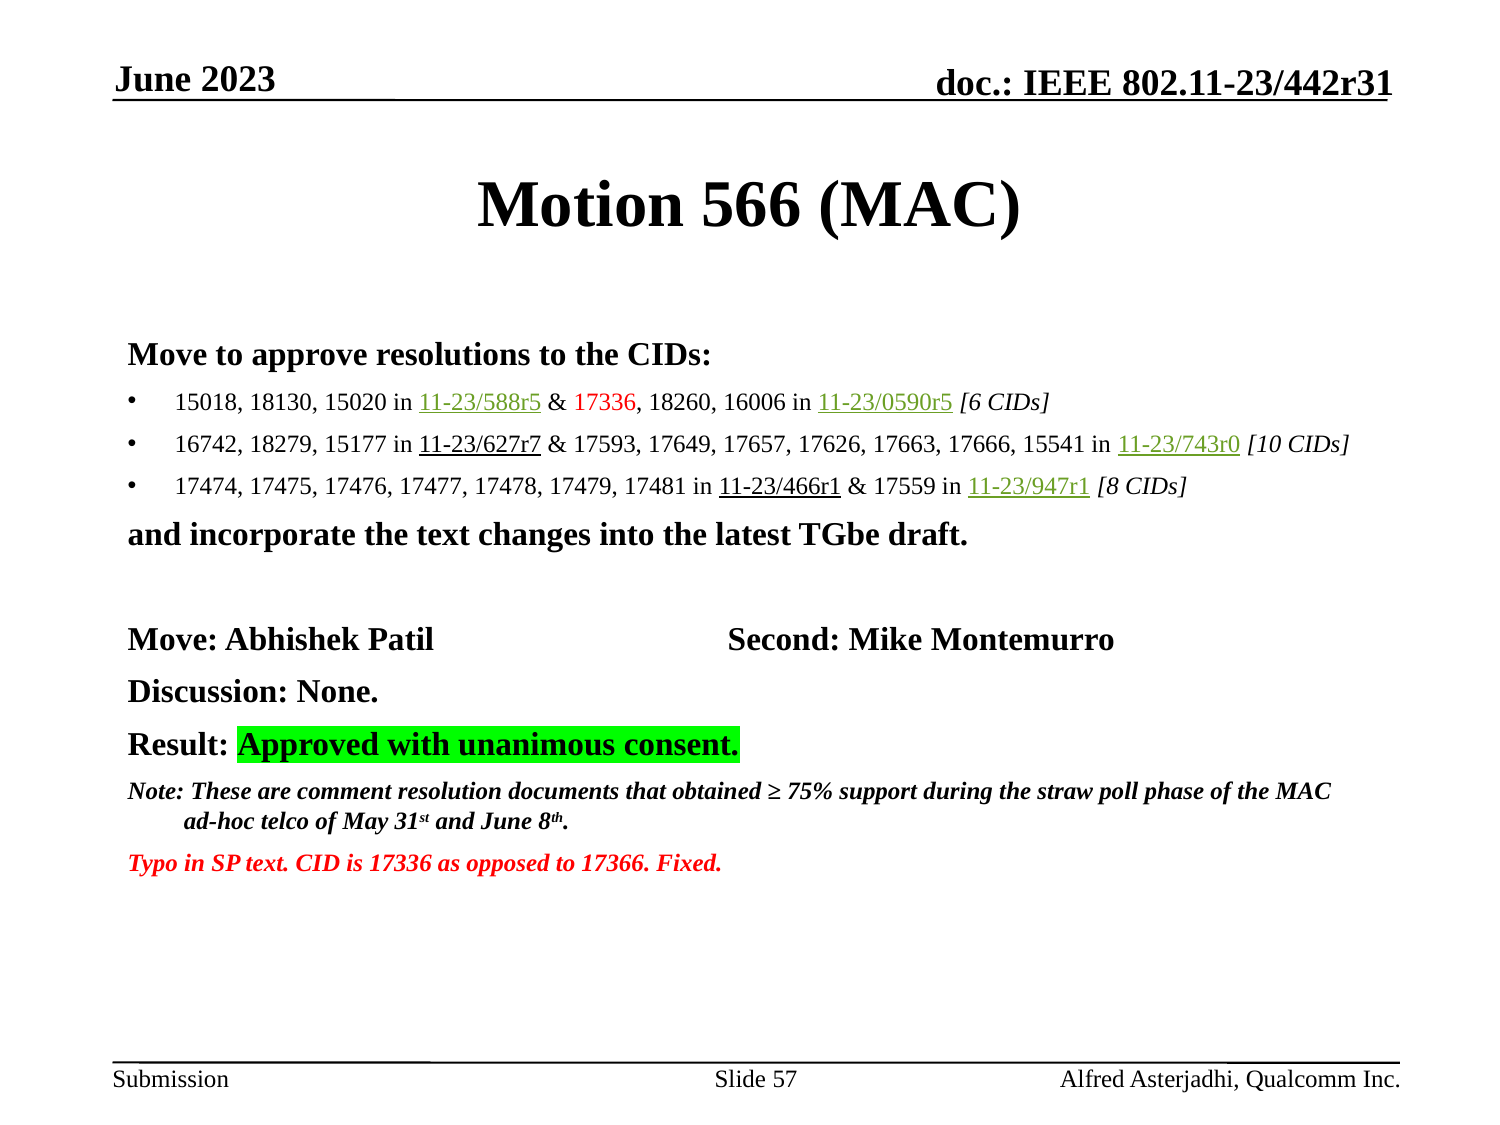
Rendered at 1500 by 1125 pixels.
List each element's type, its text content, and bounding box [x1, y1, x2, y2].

slide_number Slide 57 [712, 1061, 800, 1123]
title Motion 566 (MAC) [112, 112, 1388, 288]
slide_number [114, 54, 423, 100]
list Move to approve resolutions to the CIDs: 15018, 18130, 15020 in 11-23/588r5 & 17336, 18260, 16006 in 11-23/0590r5 [6 CIDs] 16742, 18279, 15177 in 11-23/627r7 & 17593, 17649, 17657, 17626, 17663, 17666, 15541 in 11-23/743r0 [10 CIDs] 17474, 17475, 17476, 17477, 17478, 17479, 17481 in 11-23/466r1 & 17559 in 11-23/947r1 [8 CIDs] and incorporate the text changes into the latest TGbe draft. Move: Abhishek Patil Second: Mike Montemurro Discussion: None. Result: Approved with unanimous consent. Note: These are comment resolution documents that obtained ≥ 75% support during the straw poll phase of the MAC ad-hoc telco of May 31st and June 8th. Typo in SP text. CID is 17336 as opposed to 17366. Fixed. [112, 324, 1388, 1063]
footer Alfred Asterjadhi, Qualcomm Inc. [878, 1061, 1402, 1093]
